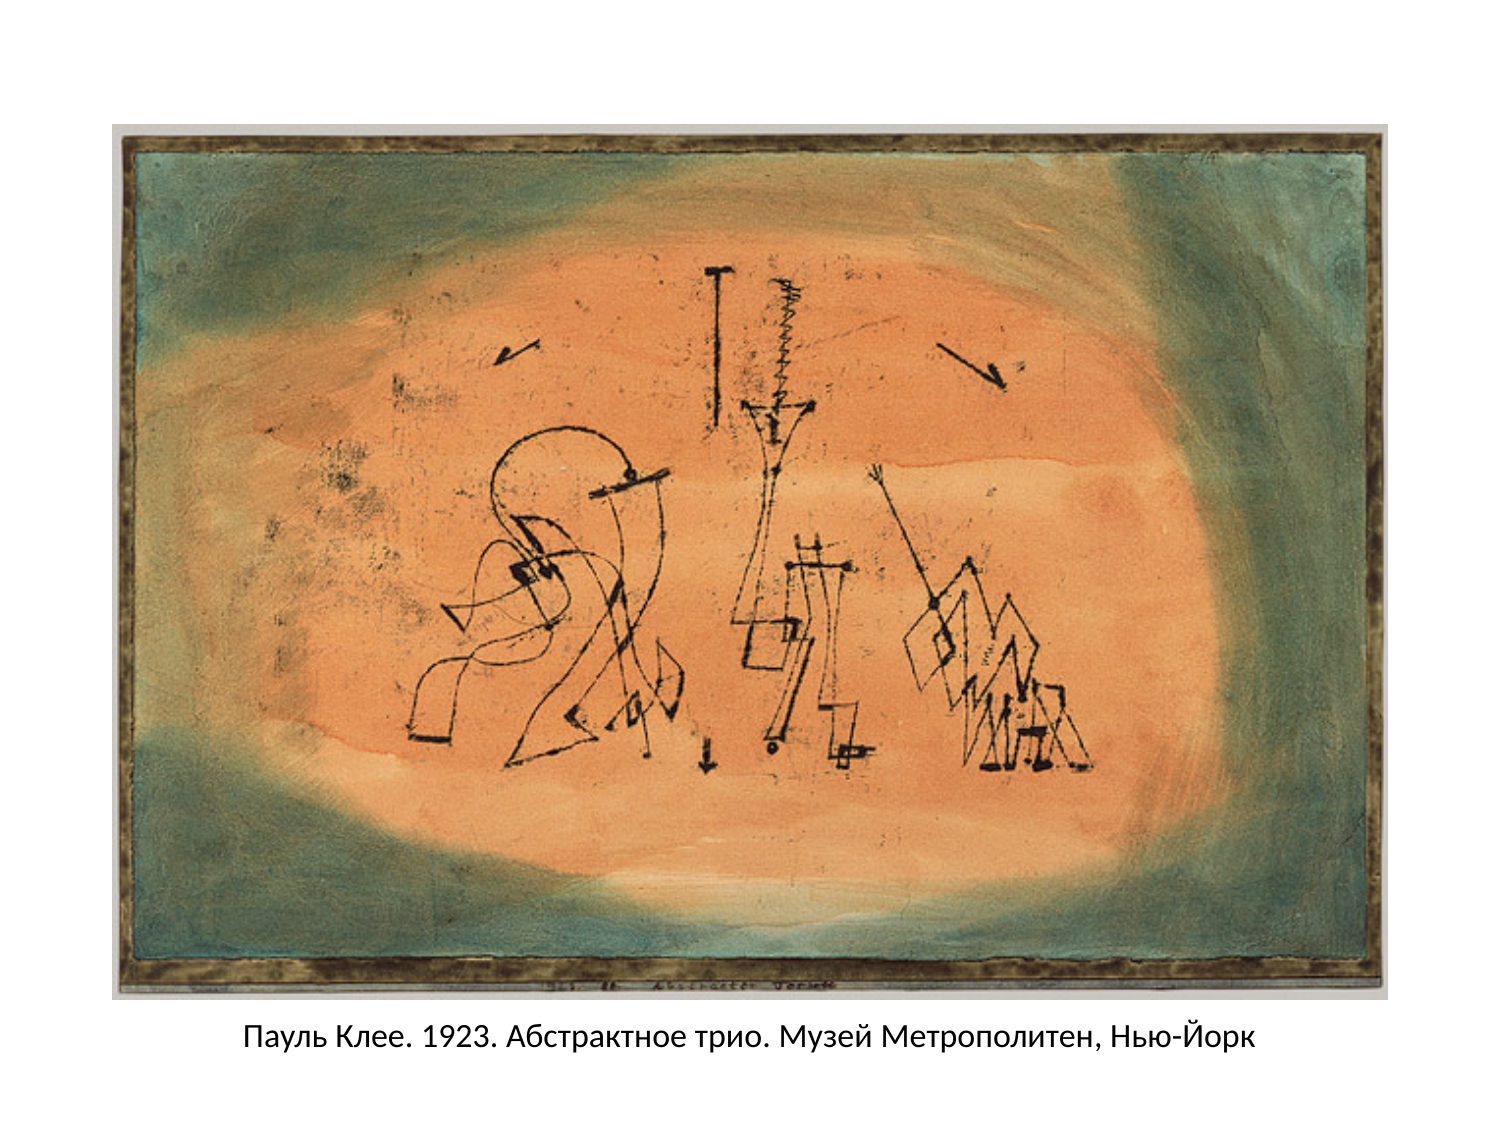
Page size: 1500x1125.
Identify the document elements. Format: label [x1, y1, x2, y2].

text_box [112, 124, 1388, 1063]
